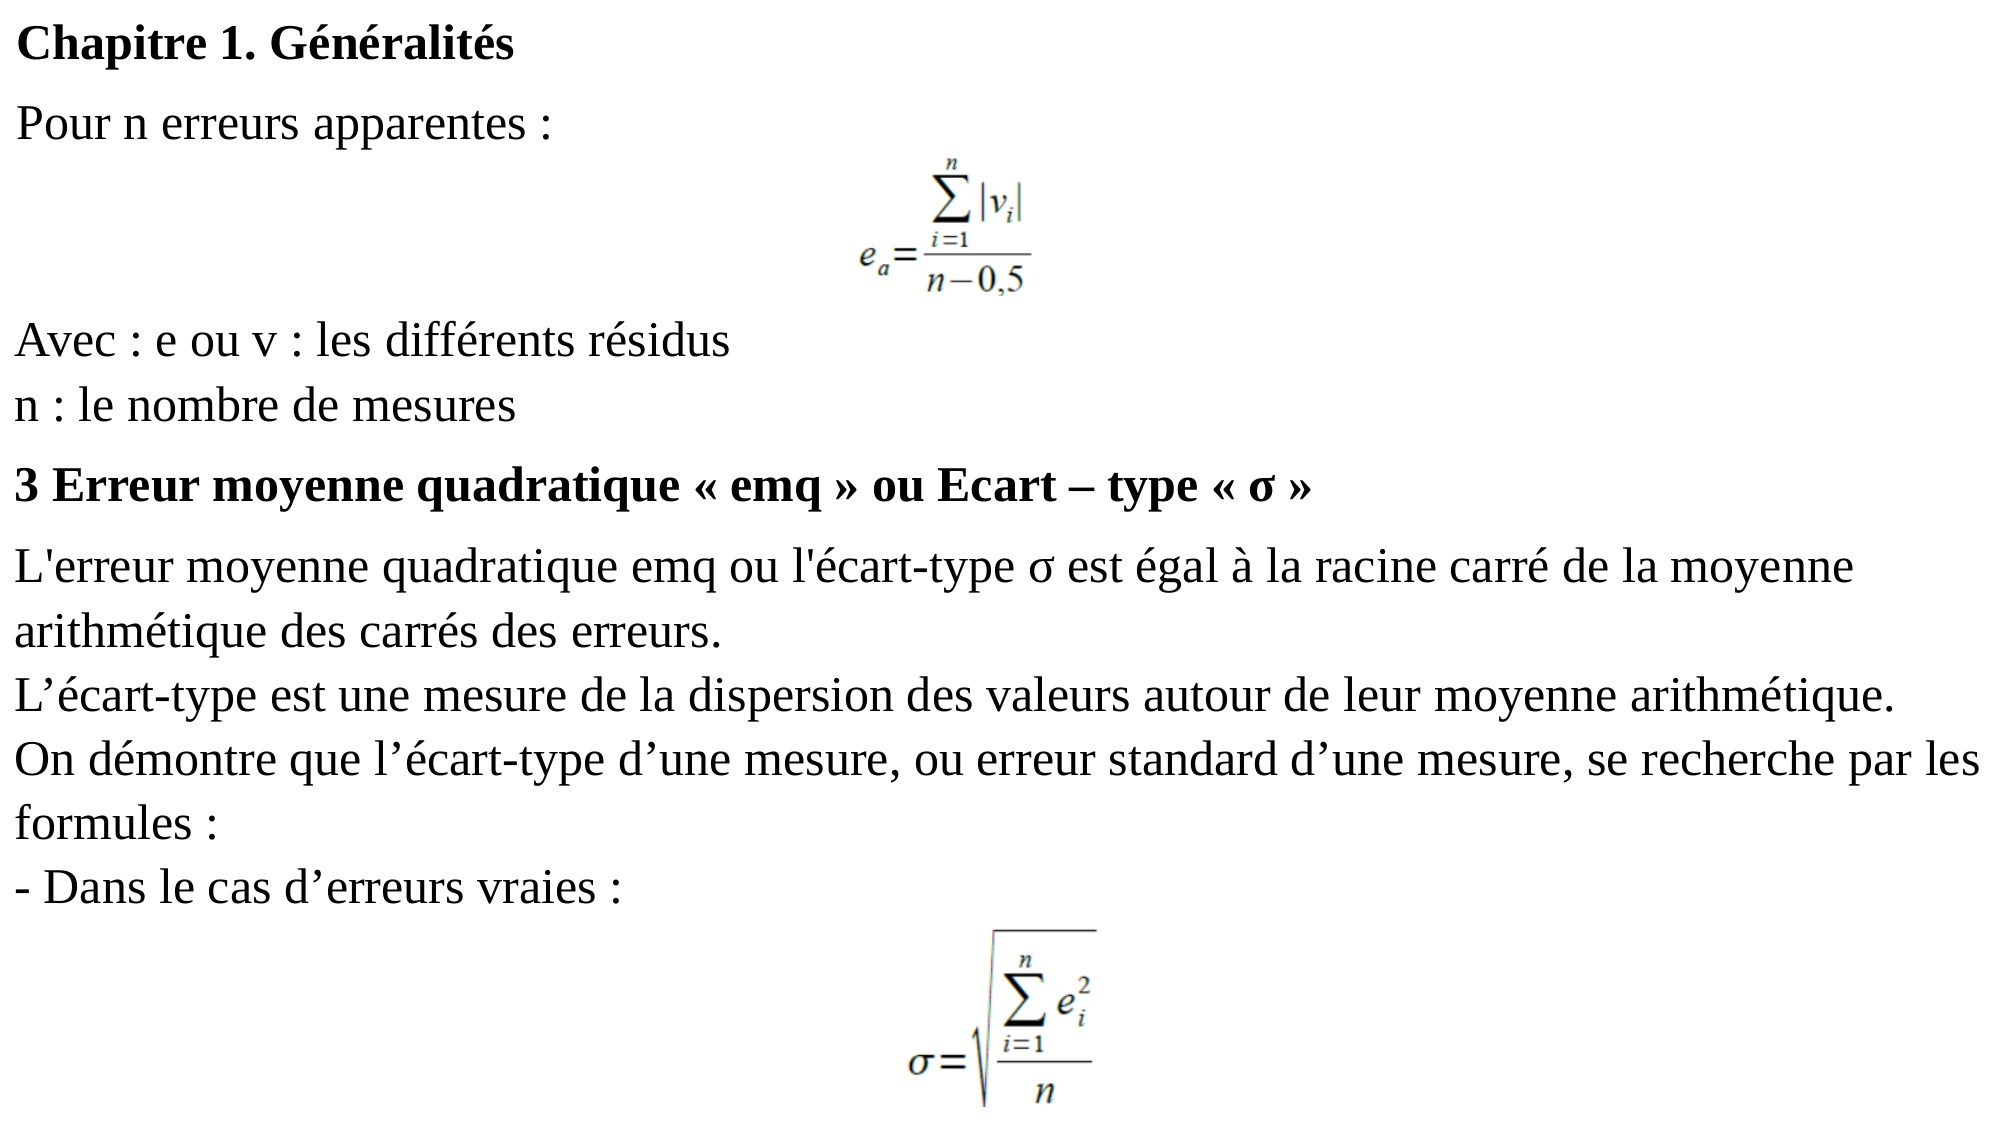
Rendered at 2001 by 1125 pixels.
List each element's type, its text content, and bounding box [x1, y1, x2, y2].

text_box Pour n erreurs apparentes : [2, 77, 569, 157]
text_box Avec : e ou v : les différents résidus n : le nombre de mesures 3 Erreur moyenne quadratique « emq » ou Ecart – type « σ » L'erreur moyenne quadratique emq ou l'écart-type σ est égal à la racine carré de la moyenne arithmétique des carrés des erreurs. L’écart-type est une mesure de la dispersion des valeurs autour de leur moyenne arithmétique. On démontre que l’écart-type d’une mesure, ou erreur standard d’une mesure, se recherche par les formules : - Dans le cas d’erreurs vraies : [0, 295, 2000, 922]
picture [858, 154, 1036, 296]
picture [903, 924, 1097, 1107]
text_box Chapitre 1. Généralités [2, 2, 531, 77]
